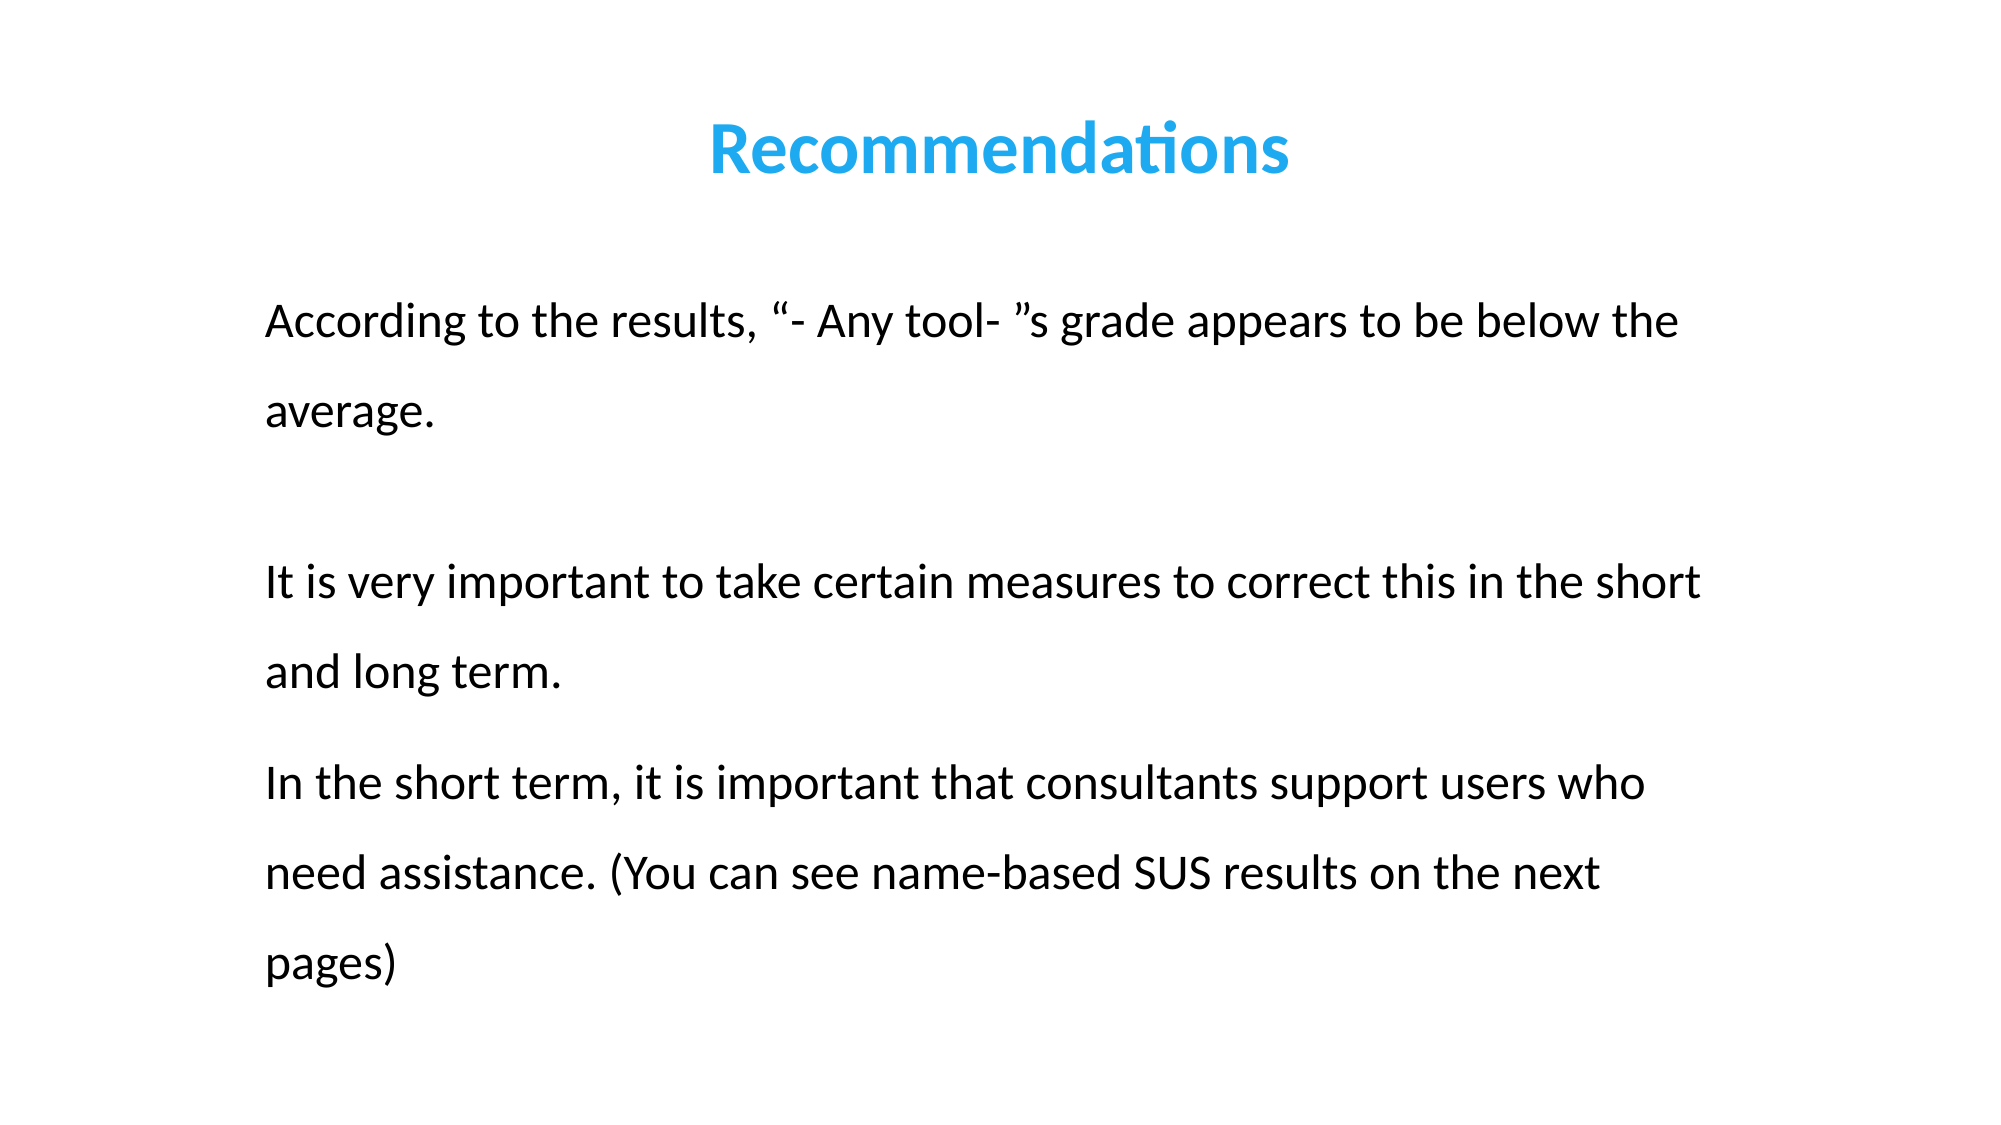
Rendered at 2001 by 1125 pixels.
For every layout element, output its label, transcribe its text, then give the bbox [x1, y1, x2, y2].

title Recommendations [0, 99, 2000, 198]
text_box According to the results, “- Any tool- ”s grade appears to be below the average. It is very important to take certain measures to correct this in the short and long term. In the short term, it is important that consultants support users who need assistance. (You can see name-based SUS results on the next pages) [257, 250, 1743, 997]
